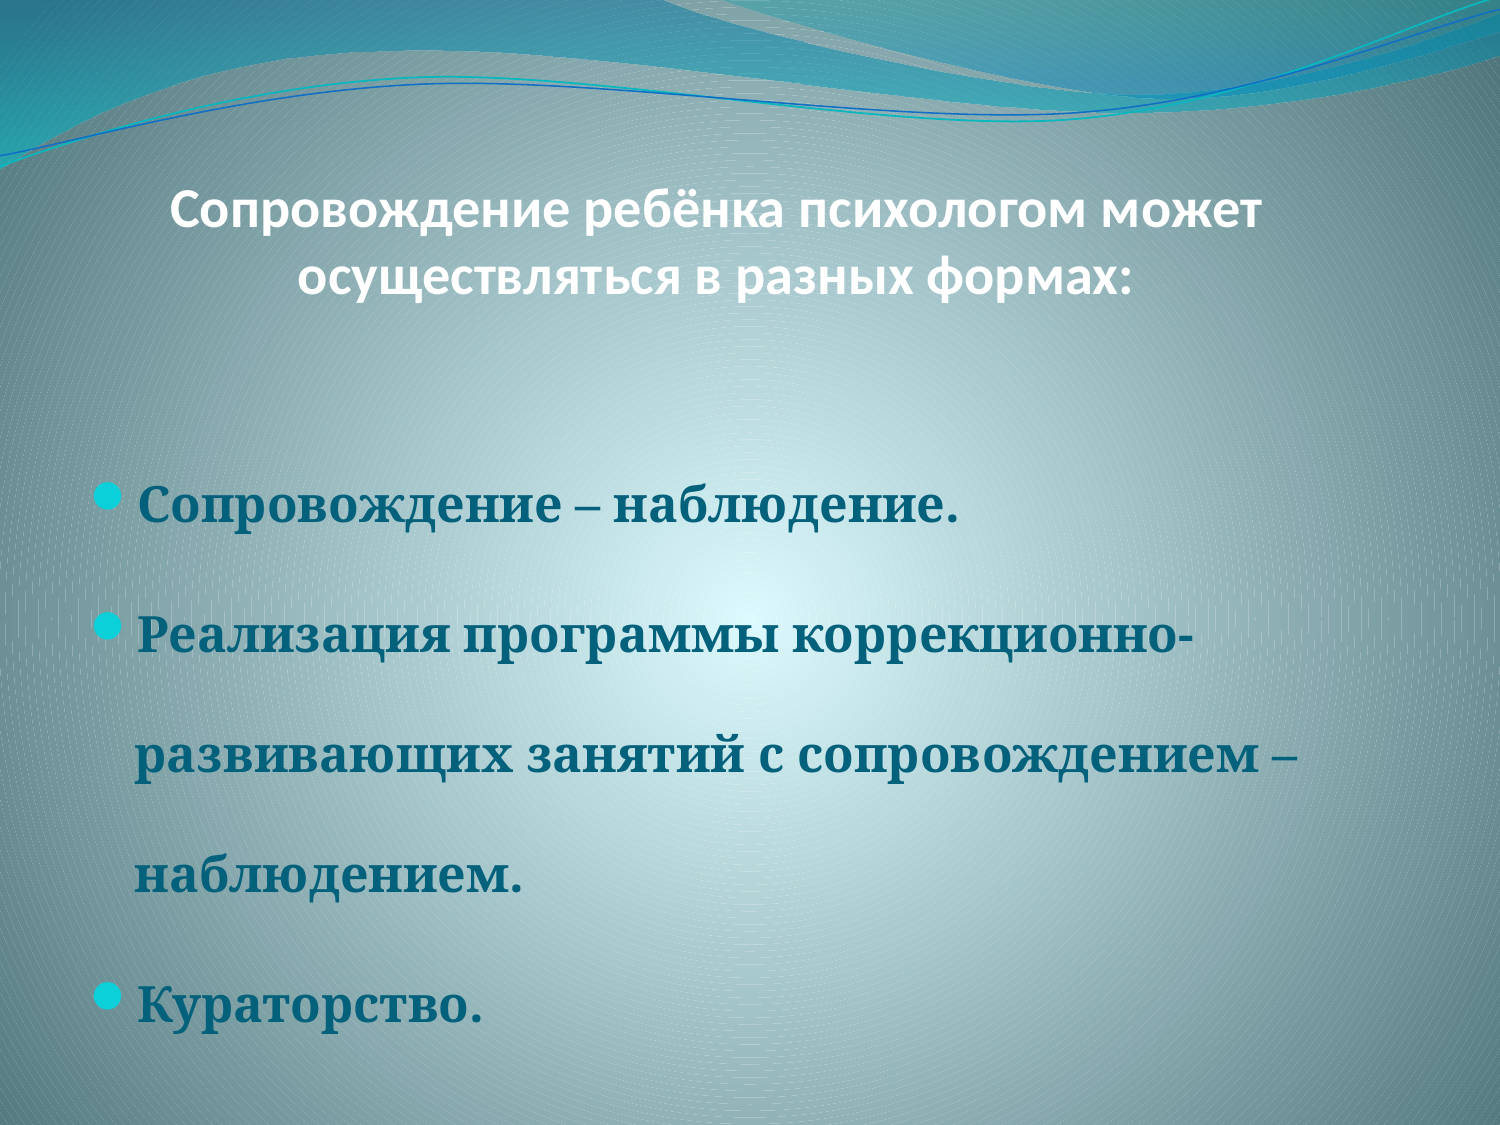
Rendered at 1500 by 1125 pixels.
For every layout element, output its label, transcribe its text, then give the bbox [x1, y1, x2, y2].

title Сопровождение ребёнка психологом может осуществляться в разных формах: [41, 137, 1392, 374]
list Сопровождение – наблюдение. Реализация программы коррекционно-развивающих занятий с сопровождением – наблюдением. Кураторство. [75, 412, 1471, 1044]
